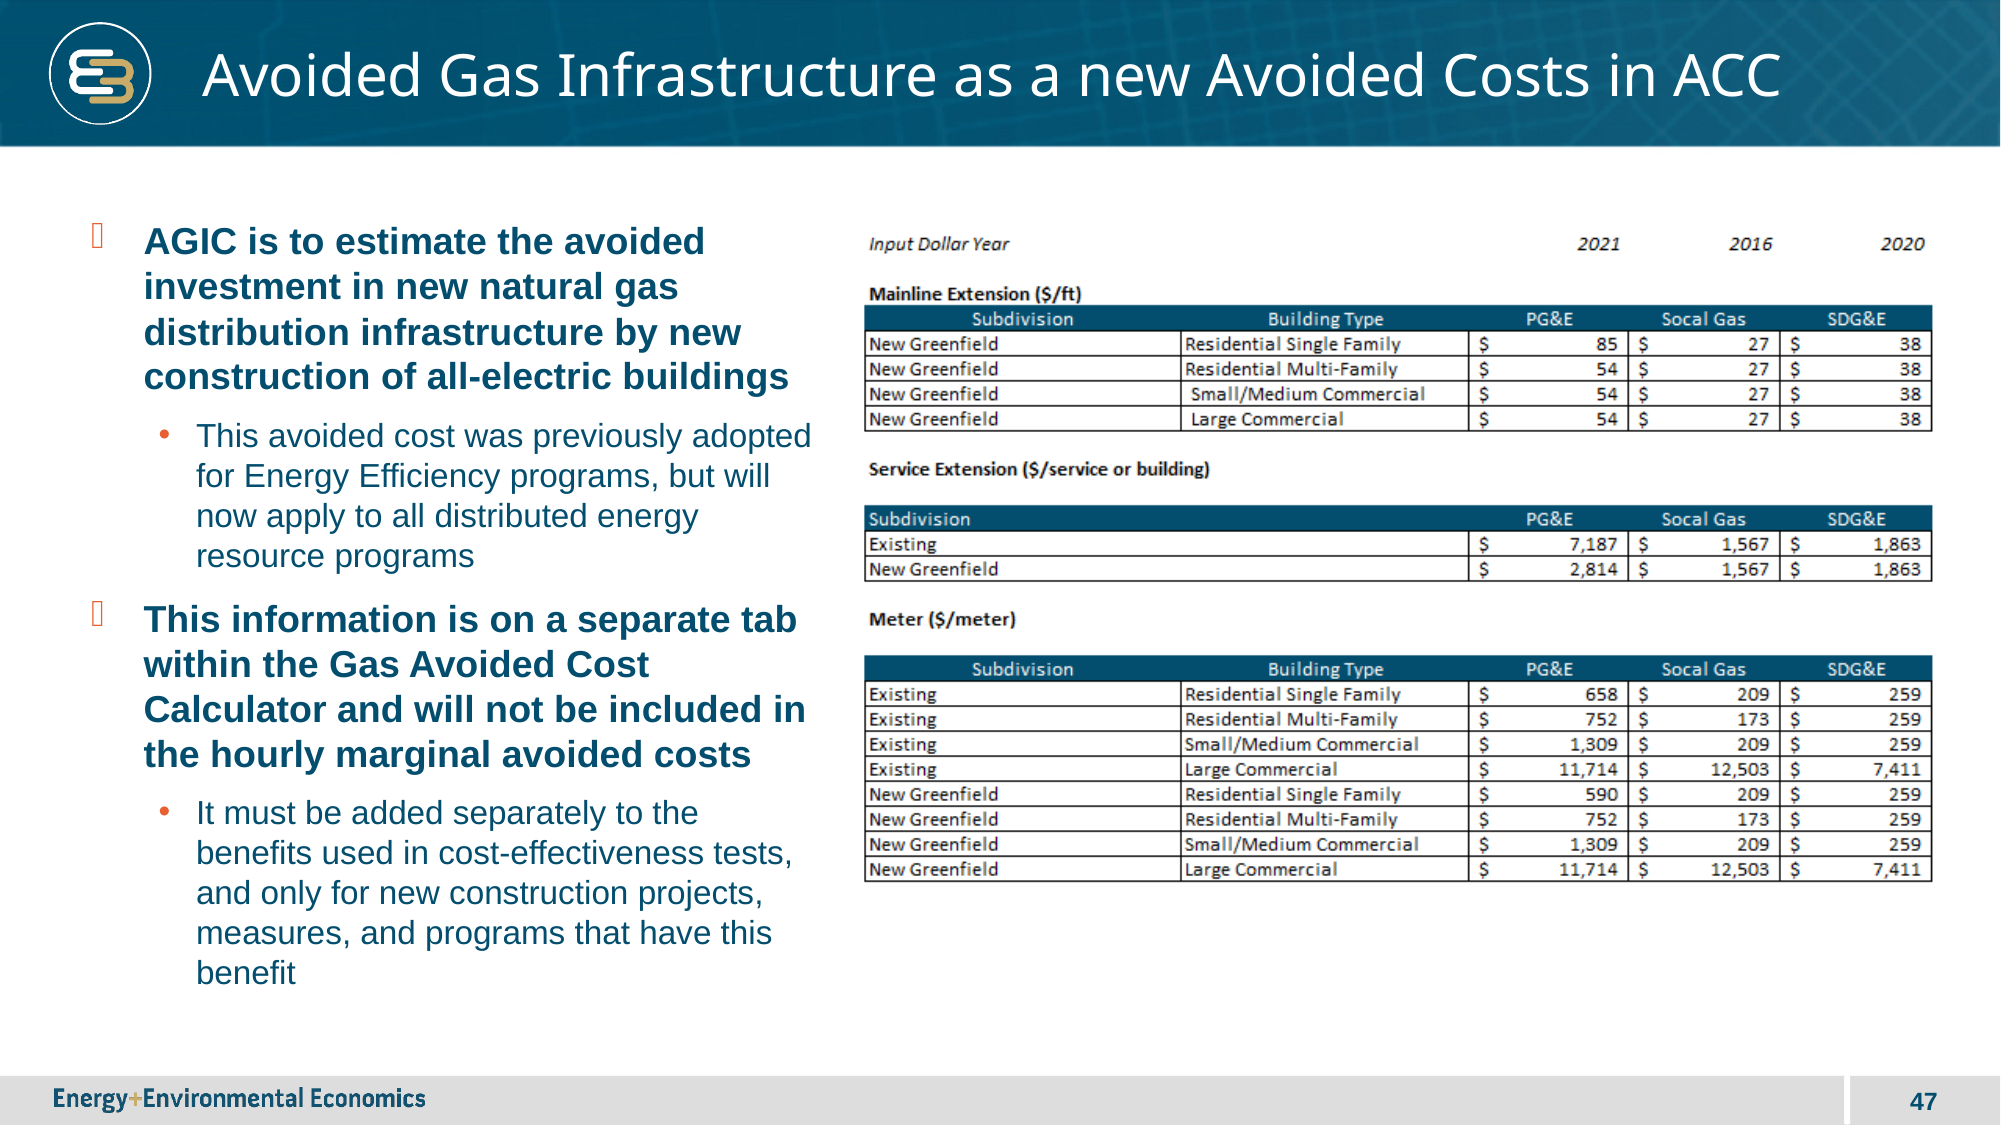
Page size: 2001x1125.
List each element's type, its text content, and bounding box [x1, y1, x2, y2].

picture [70, 50, 112, 94]
picture [0, 0, 2001, 1125]
list AGIC is to estimate the avoided investment in new natural gas distribution infrastructure by new construction of all-electric buildings This avoided cost was previously adopted for Energy Efficiency programs, but will now apply to all distributed energy resource programs This information is on a separate tab within the Gas Avoided Cost Calculator and will not be included in the hourly marginal avoided costs It must be added separately to the benefits used in cost-effectiveness tests, and only for new construction projects, measures, and programs that have this benefit [76, 210, 839, 1020]
title Avoided Gas Infrastructure as a new Avoided Costs in ACC [187, 0, 1924, 147]
picture [90, 59, 133, 103]
